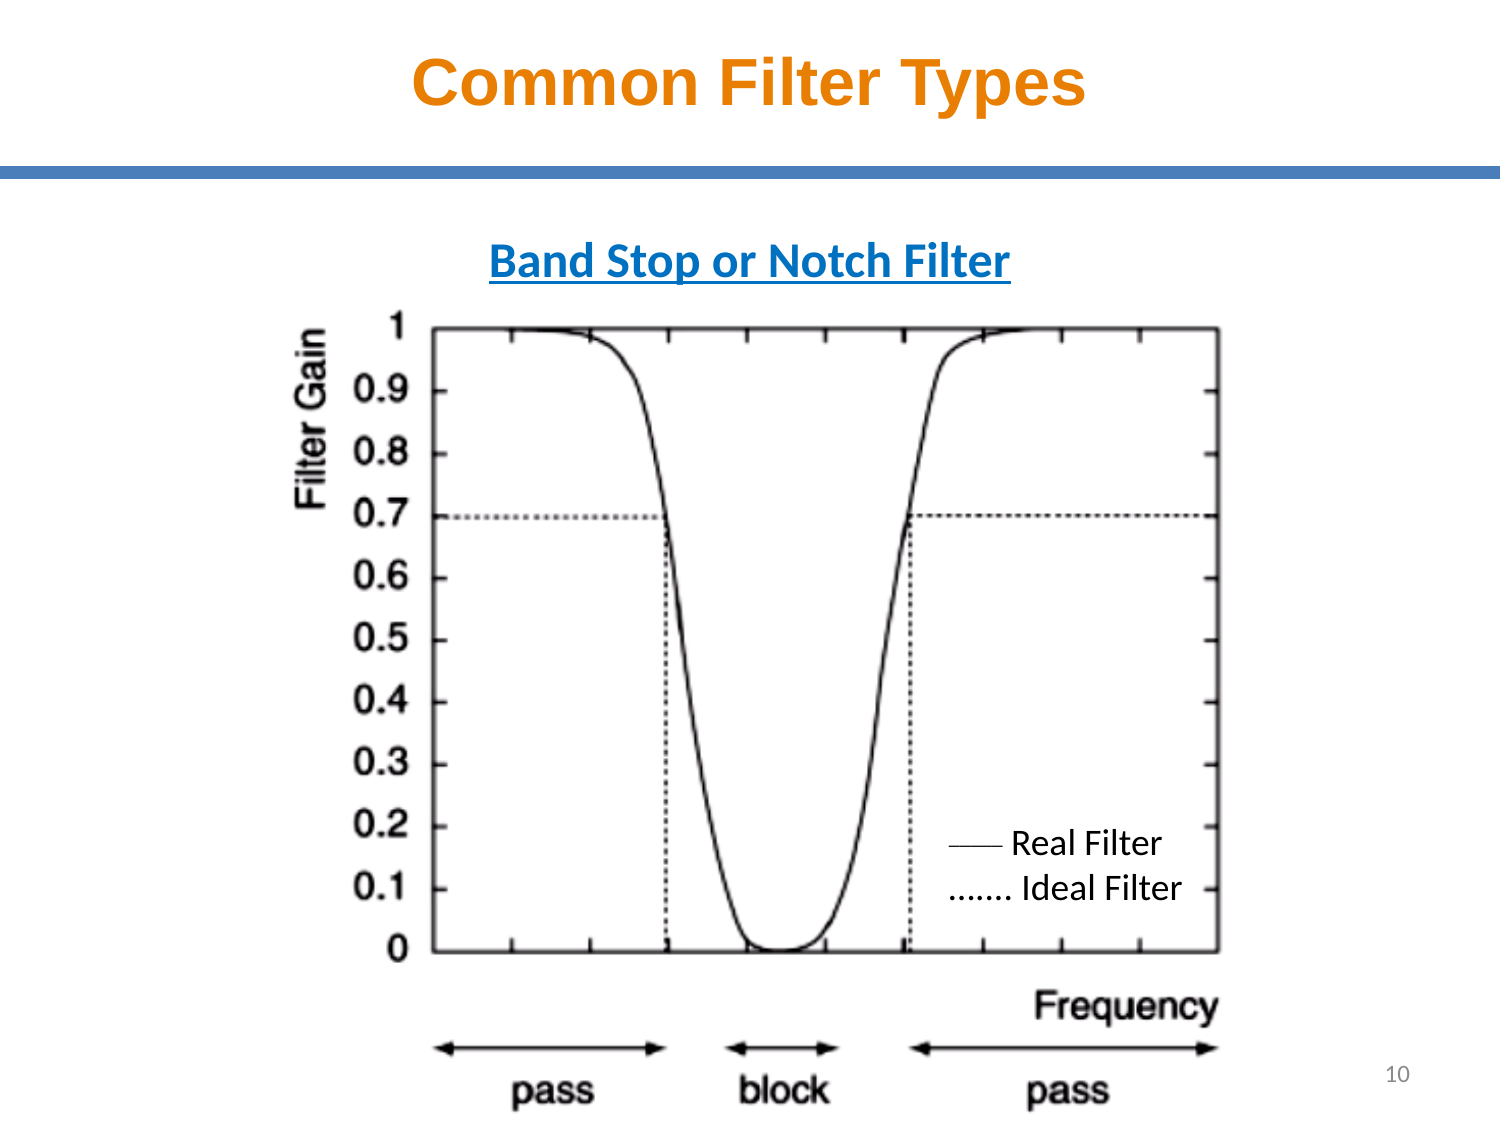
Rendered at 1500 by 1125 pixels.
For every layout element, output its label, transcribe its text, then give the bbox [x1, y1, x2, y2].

list Band Stop or Notch Filter [75, 219, 1425, 1005]
slide_number 10 [1364, 1042, 1425, 1103]
picture [277, 292, 1241, 1118]
title Common Filter Types [75, 30, 1425, 161]
